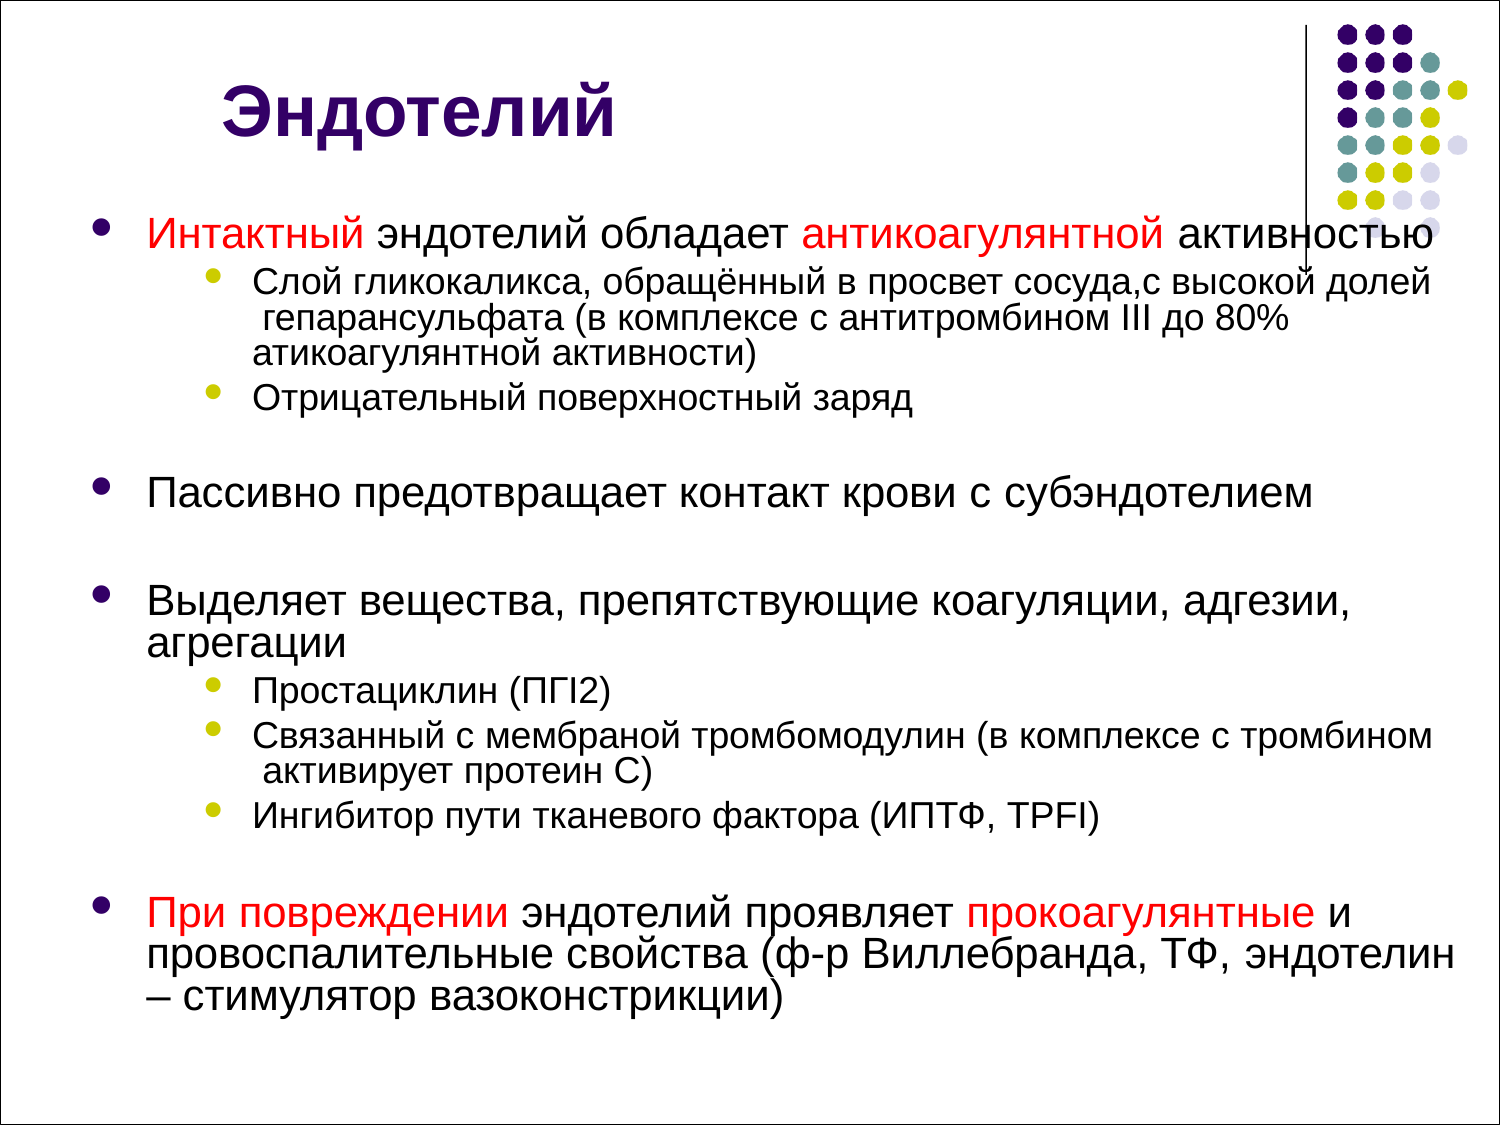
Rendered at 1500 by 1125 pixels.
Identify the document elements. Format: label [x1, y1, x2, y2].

text_box [0, 0, 1500, 1125]
